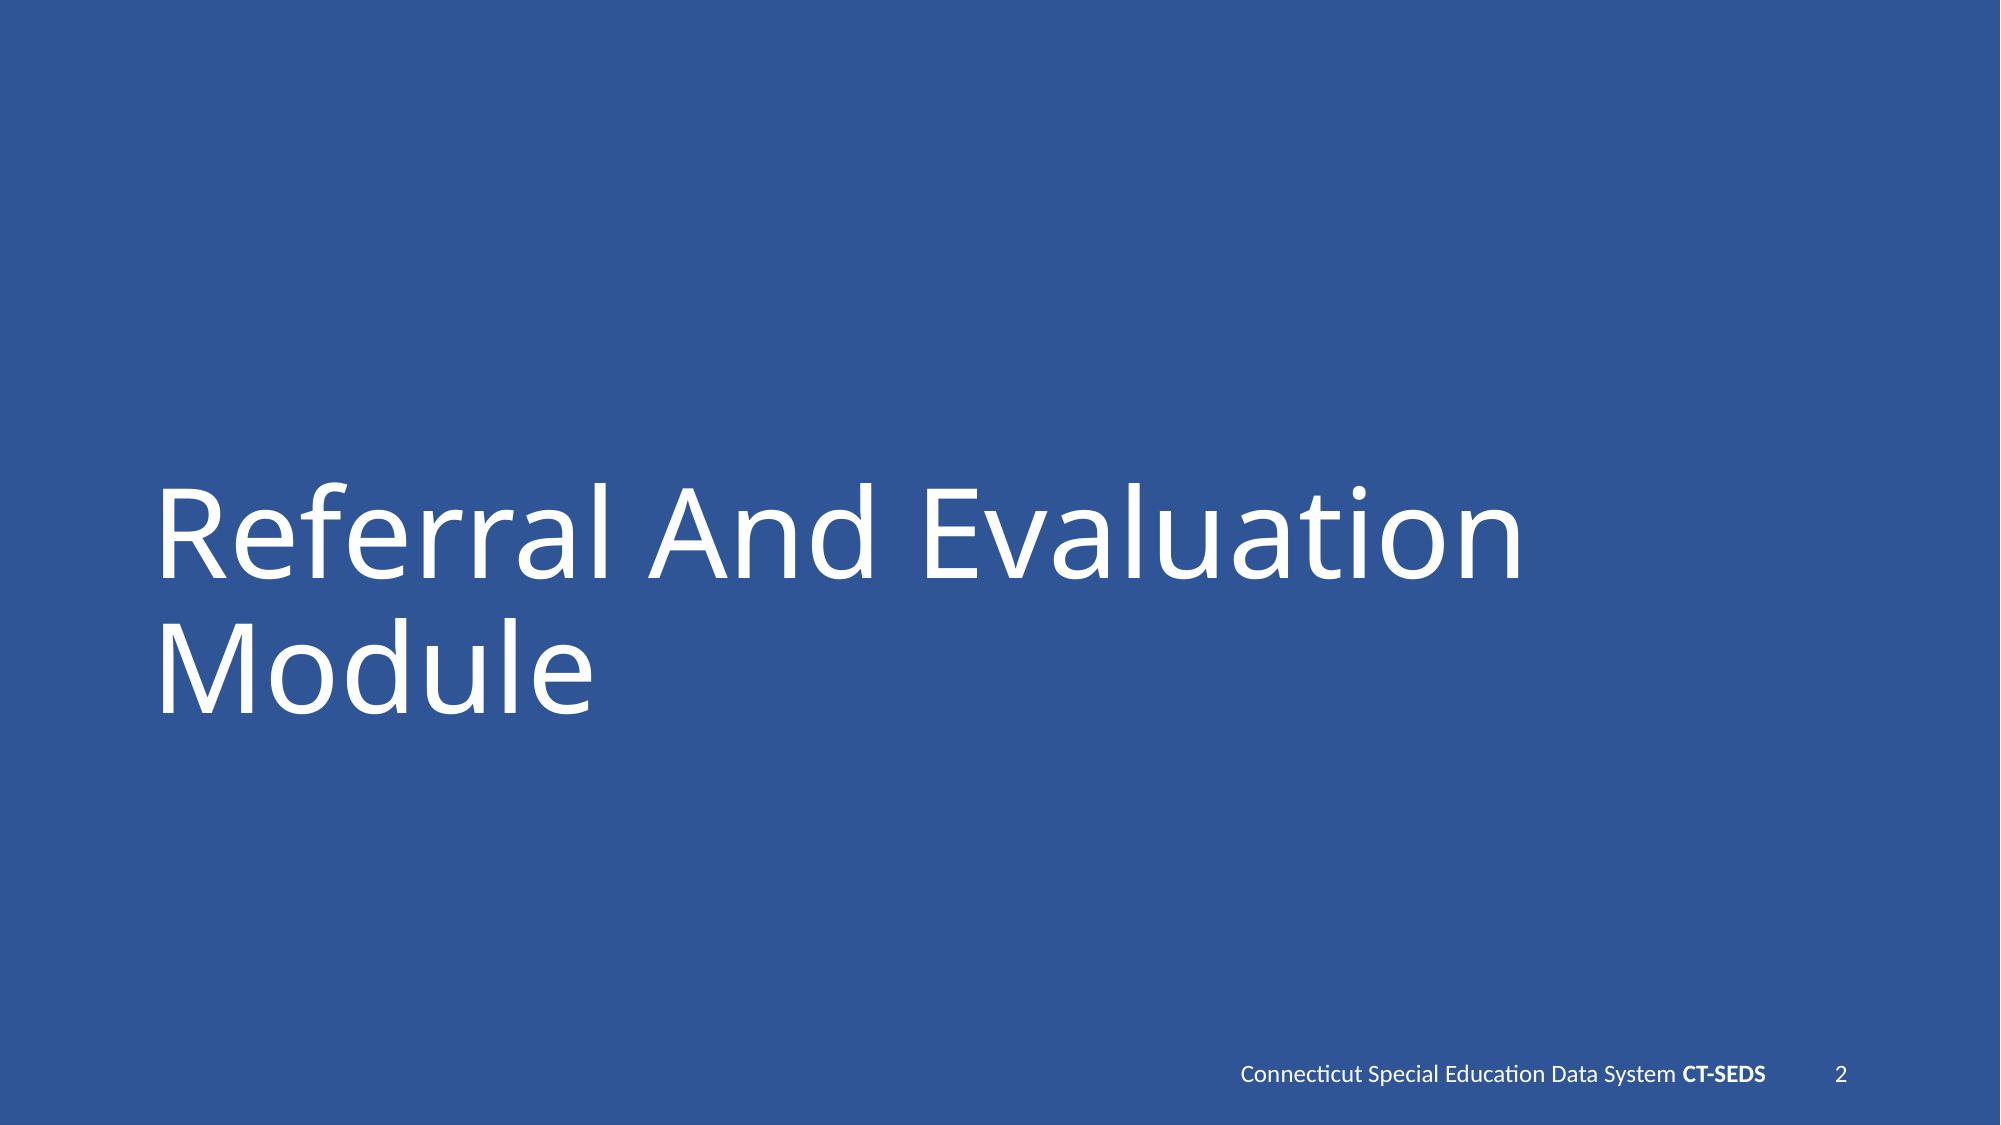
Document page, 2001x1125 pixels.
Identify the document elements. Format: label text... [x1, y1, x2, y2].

footer Connecticut Special Education Data System CT-SEDS [1106, 1042, 1781, 1103]
slide_number 2 [1781, 1042, 1863, 1103]
title Referral And Evaluation Module [136, 280, 1862, 749]
